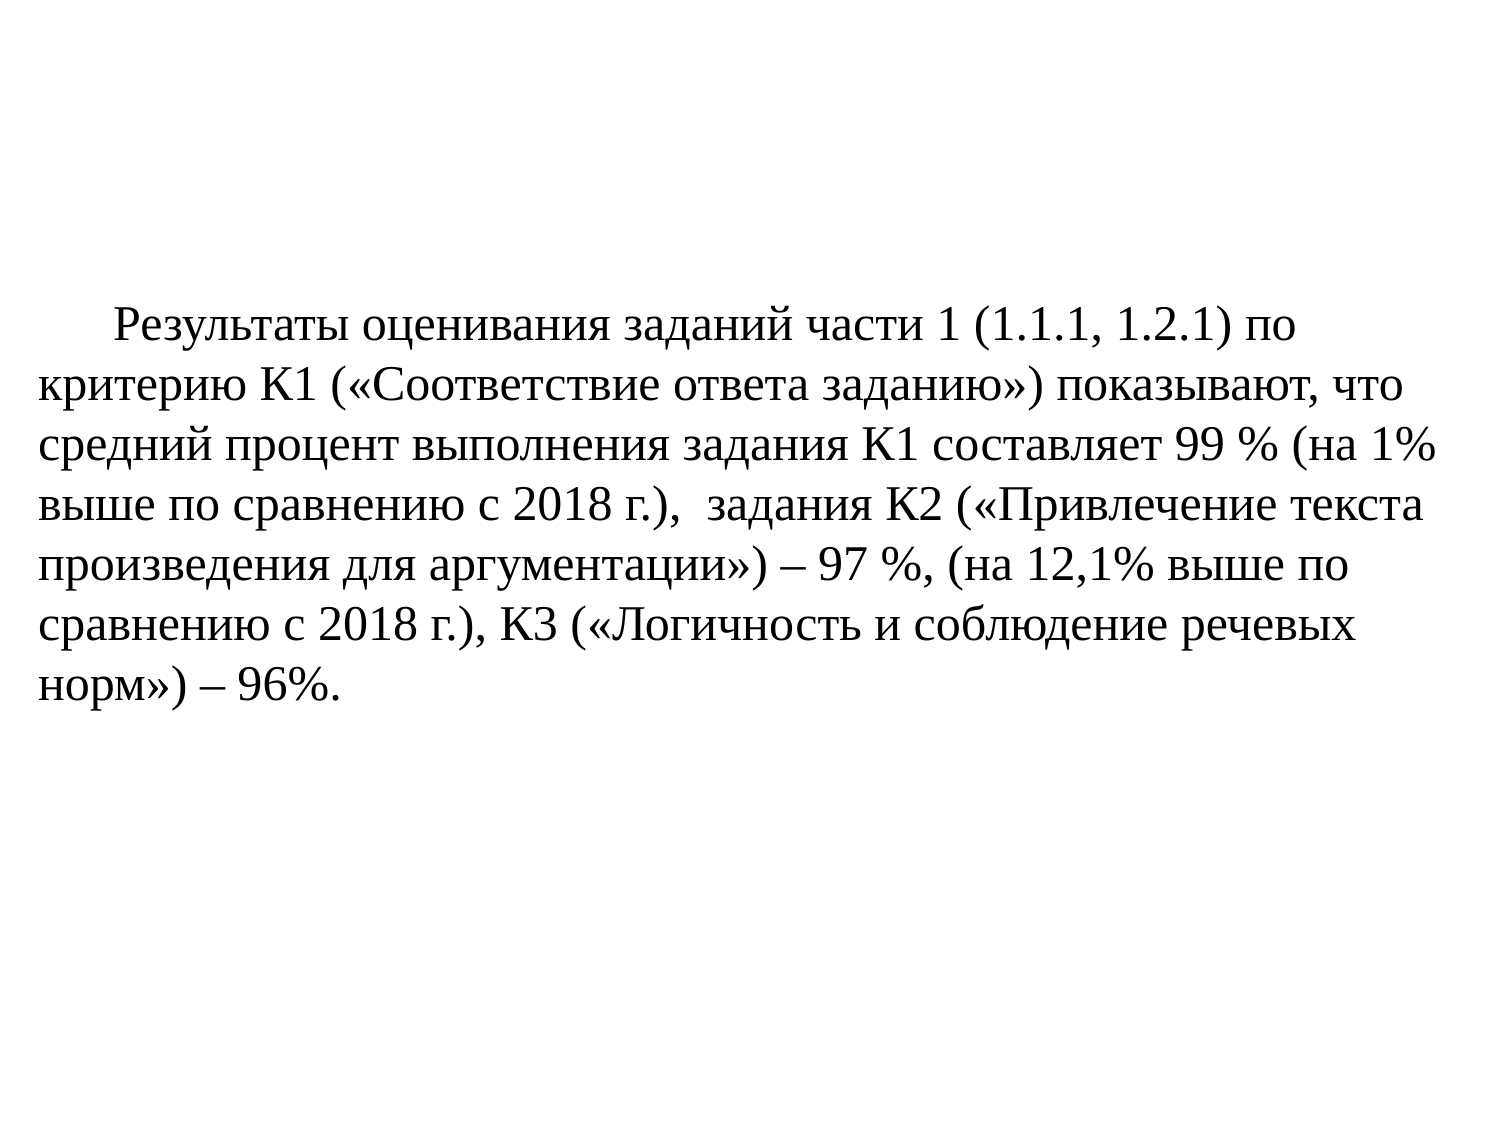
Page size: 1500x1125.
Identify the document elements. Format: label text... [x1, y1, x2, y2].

text_box Результаты оценивания заданий части 1 (1.1.1, 1.2.1) по критерию К1 («Соответствие ответа заданию») показывают, что средний процент выполнения задания К1 составляет 99 % (на 1% выше по сравнению с 2018 г.), задания К2 («Привлечение текста произведения для аргументации») – 97 %, (на 12,1% выше по сравнению с 2018 г.), К3 («Логичность и соблюдение речевых норм») – 96%. [23, 283, 1477, 719]
